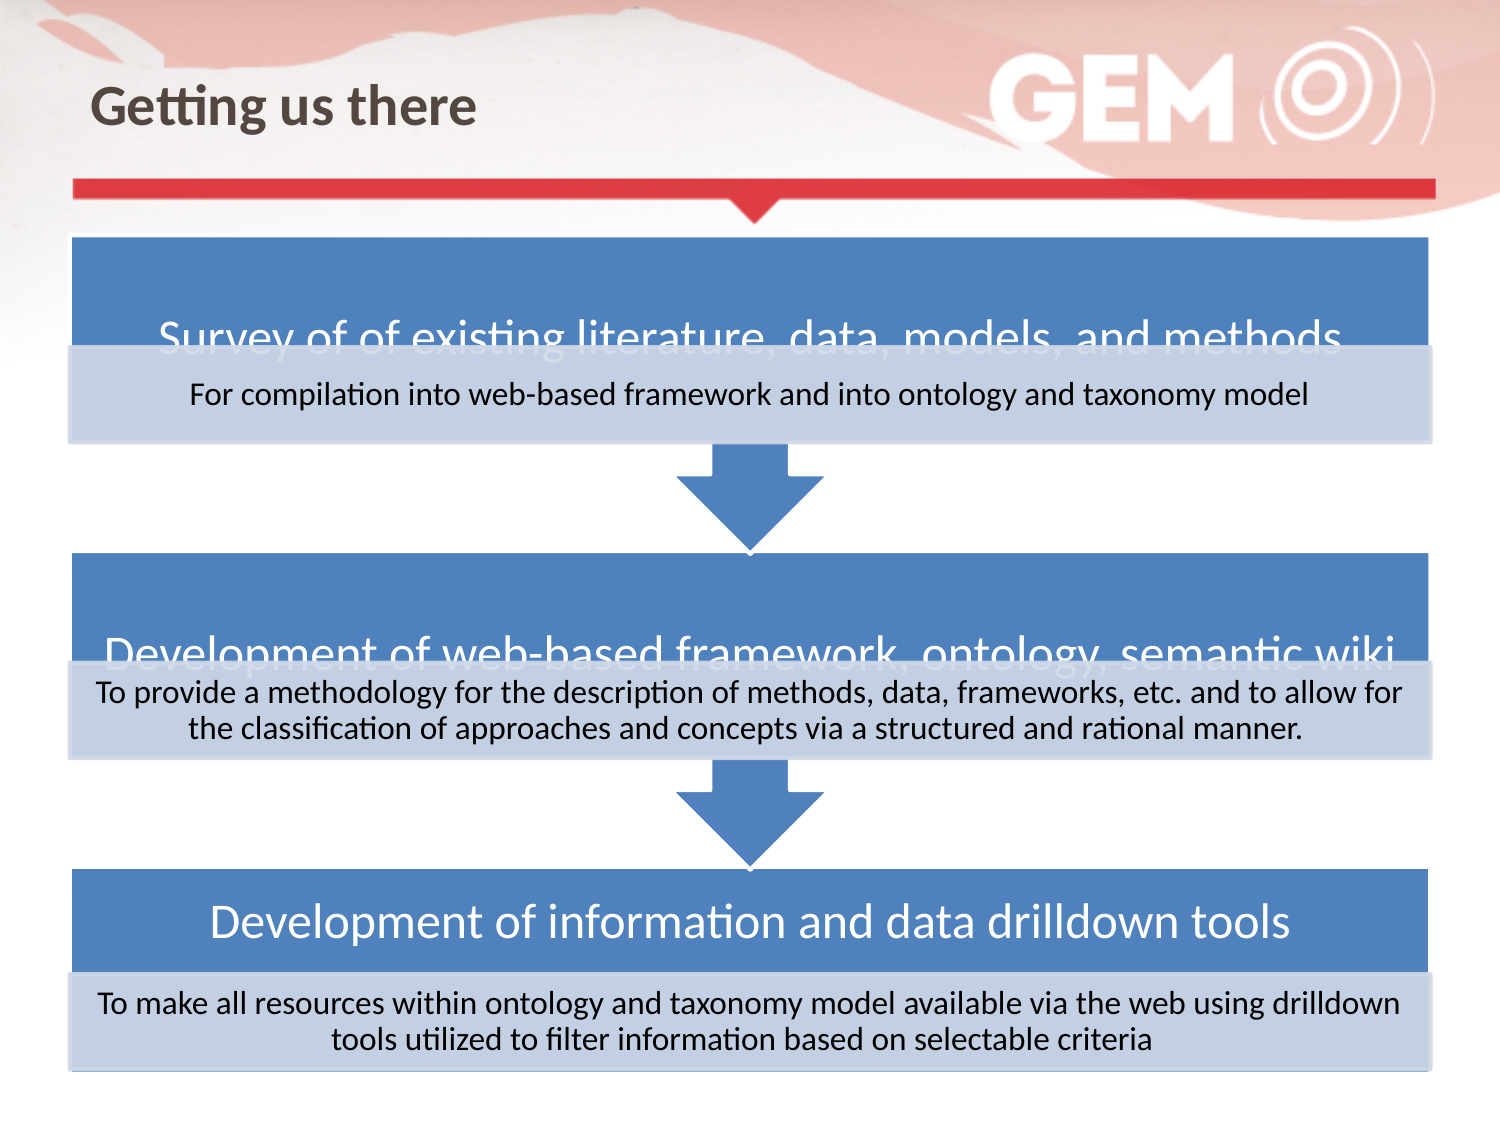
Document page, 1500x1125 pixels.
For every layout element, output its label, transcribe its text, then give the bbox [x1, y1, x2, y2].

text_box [69, 234, 1431, 1075]
title Getting us there [74, 43, 1436, 162]
picture [0, 0, 1500, 502]
